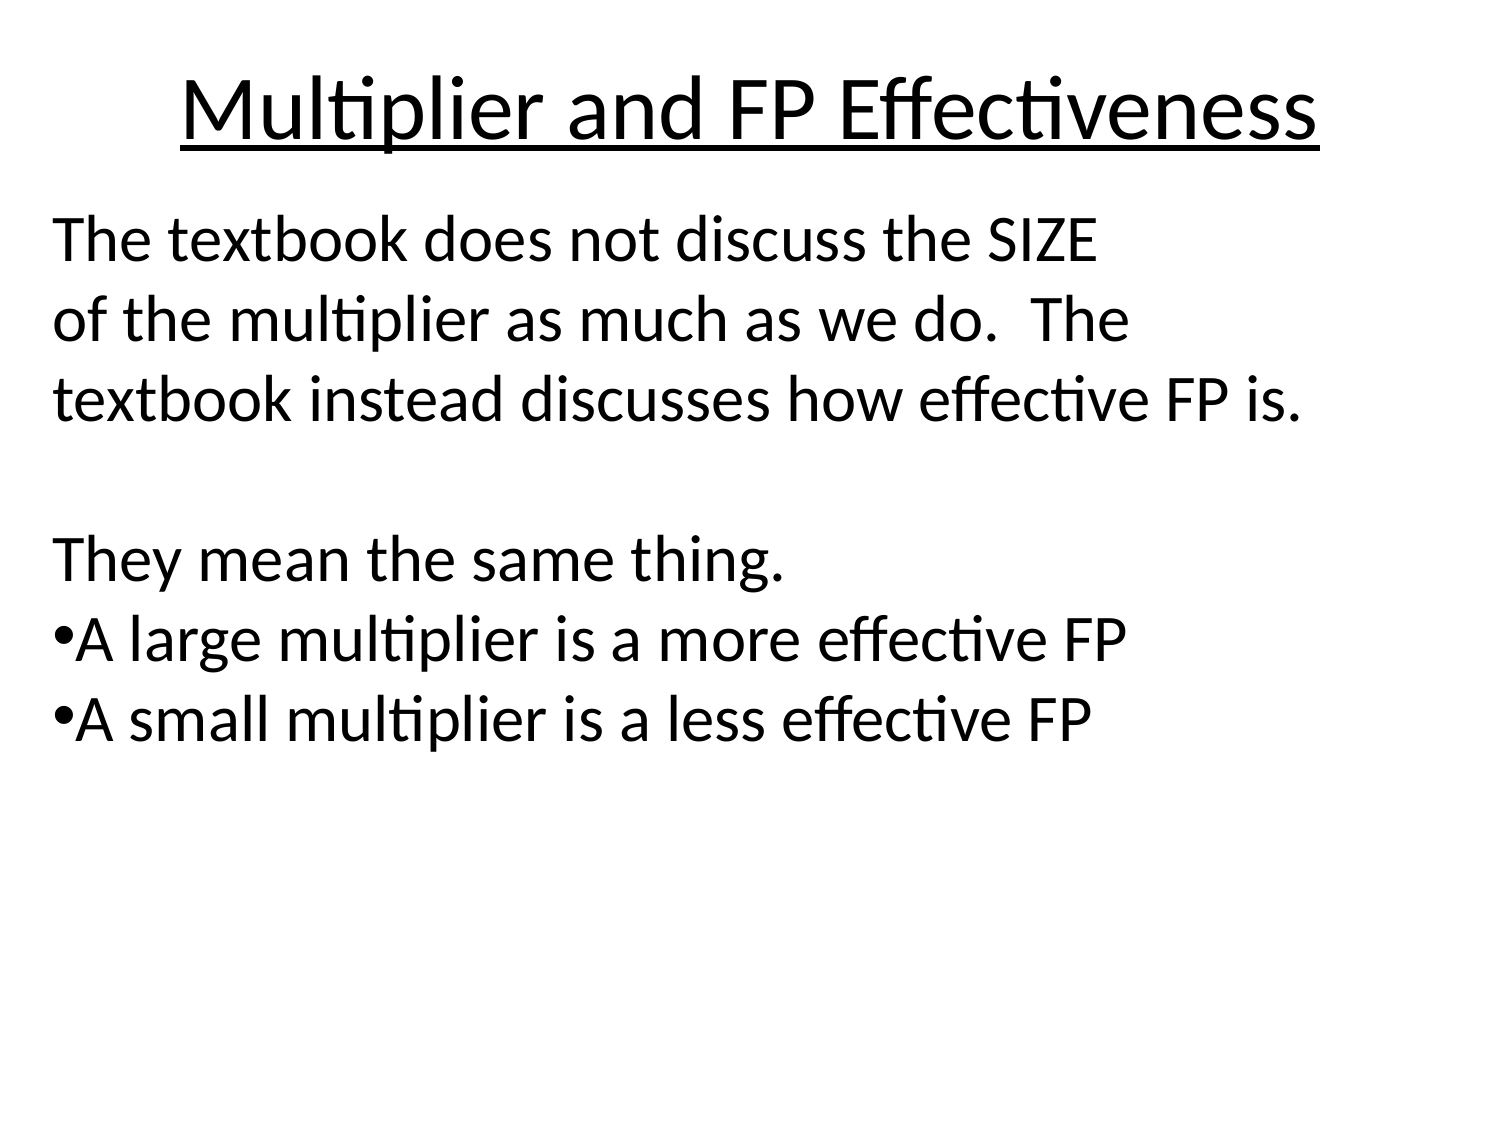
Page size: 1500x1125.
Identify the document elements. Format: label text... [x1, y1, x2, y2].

text_box The textbook does not discuss the SIZE of the multiplier as much as we do. The textbook instead discusses how effective FP is. They mean the same thing. A large multiplier is a more effective FP A small multiplier is a less effective FP [37, 187, 1450, 922]
title Multiplier and FP Effectiveness [75, 37, 1425, 168]
